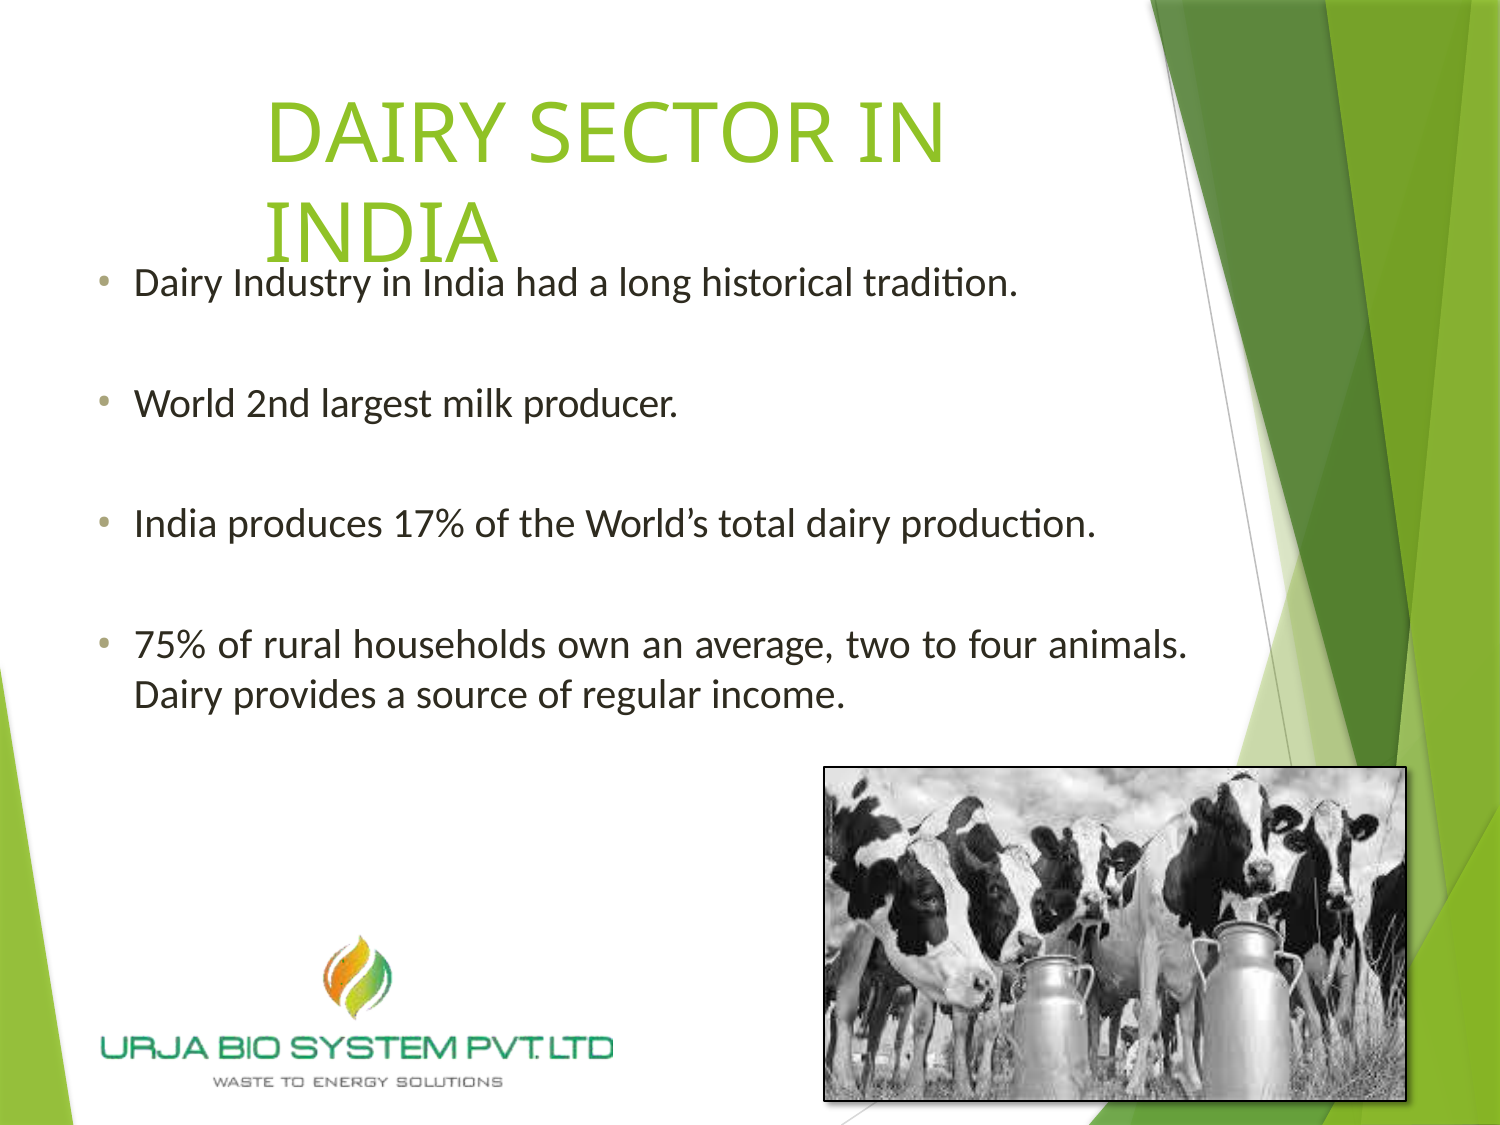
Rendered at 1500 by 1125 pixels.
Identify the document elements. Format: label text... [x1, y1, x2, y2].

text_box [817, 760, 1421, 1116]
text_box Dairy Industry in India had a long historical tradition. World 2nd largest milk producer. India produces 17% of the World’s total dairy production. 75% of rural households own an average, two to four animals. Dairy provides a source of regular income. [94, 252, 1301, 718]
picture [99, 933, 613, 1090]
title DAIRY SECTOR IN INDIA [263, 76, 1137, 252]
